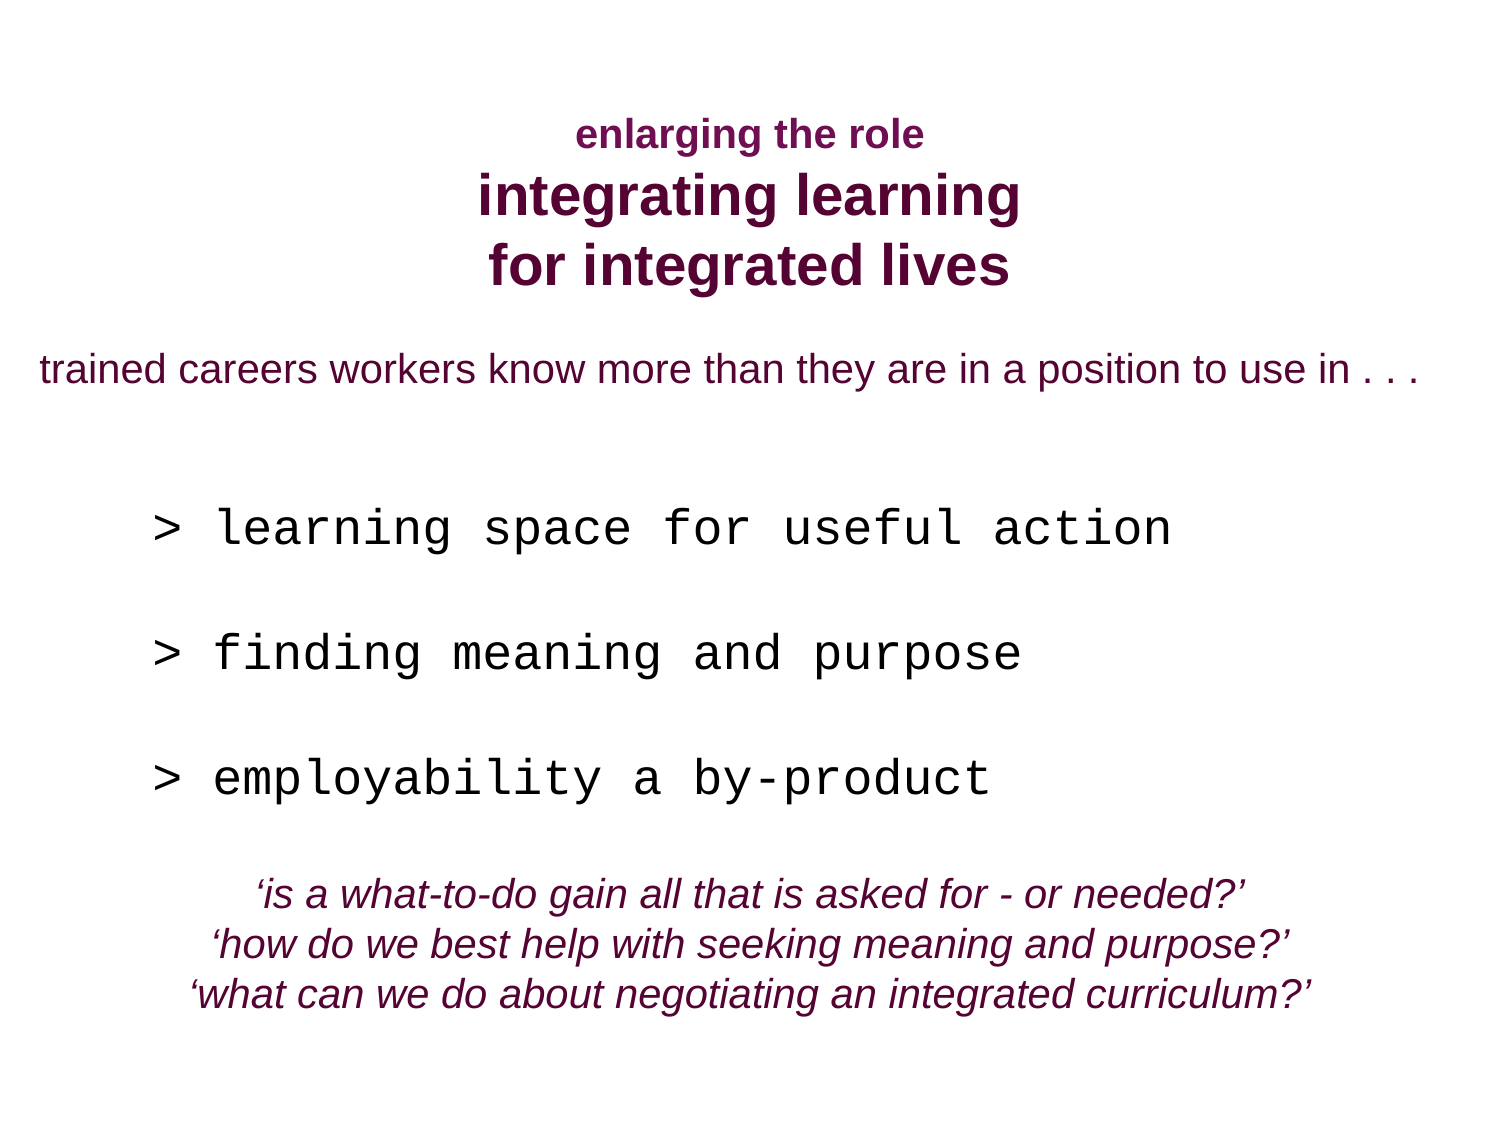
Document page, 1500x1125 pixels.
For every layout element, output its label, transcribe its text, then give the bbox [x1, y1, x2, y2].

text_box trained careers workers know more than they are in a position to use in . . . [24, 334, 1500, 400]
text_box ‘is a what-to-do gain all that is asked for - or needed?’ ‘how do we best help with seeking meaning and purpose?’ ‘what can we do about negotiating an integrated curriculum?’ [0, 859, 1500, 1025]
text_box enlarging the role integrating learning for integrated lives [0, 99, 1500, 305]
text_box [137, 487, 1363, 813]
